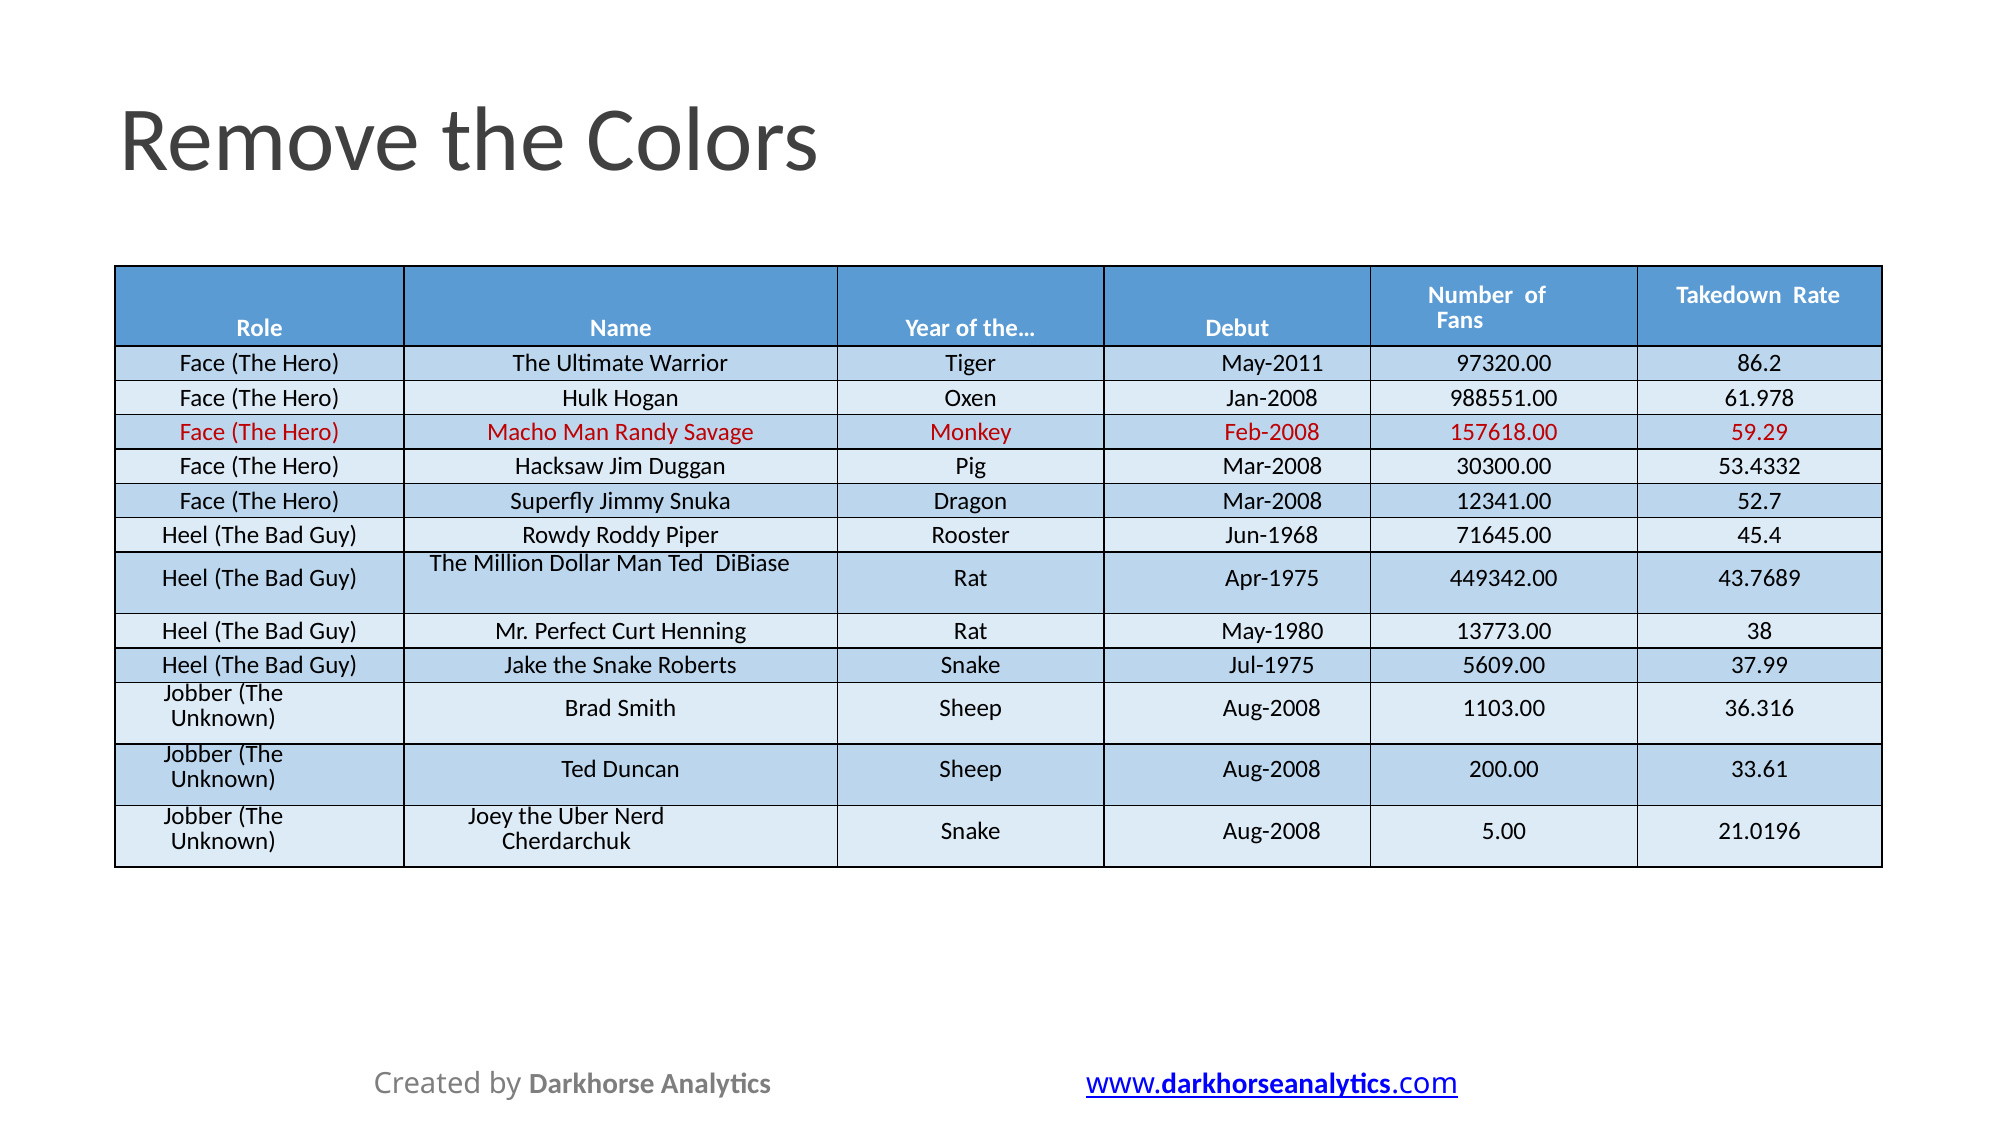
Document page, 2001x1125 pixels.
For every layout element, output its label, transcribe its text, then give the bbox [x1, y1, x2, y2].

table_cell Hulk Hogan [405, 381, 837, 414]
table_cell 1103.00 [1371, 683, 1637, 743]
table_cell 53.4332 [1638, 450, 1881, 483]
table_cell Tiger [838, 347, 1103, 380]
table_cell May-1980 [1105, 614, 1370, 647]
table_cell 449342.00 [1371, 553, 1637, 613]
table_cell Jan-2008 [1105, 381, 1370, 414]
table_cell 86.2 [1638, 347, 1881, 380]
table_cell 43.7689 [1638, 553, 1881, 613]
table_cell Rooster [838, 518, 1103, 551]
table_cell 21.0196 [1638, 806, 1881, 866]
table_cell 36.316 [1638, 683, 1881, 743]
table_cell 52.7 [1638, 484, 1881, 517]
table_cell 5609.00 [1371, 649, 1637, 682]
table_cell Mar-2008 [1105, 450, 1370, 483]
title Remove the Colors [117, 76, 1159, 191]
table_cell 37.99 [1638, 649, 1881, 682]
table_cell Pig [838, 450, 1103, 483]
table_cell Apr-1975 [1105, 553, 1370, 613]
table_cell Feb-2008 [1105, 415, 1370, 448]
table_cell Mr. Perfect Curt Henning [405, 614, 837, 647]
table_cell 45.4 [1638, 518, 1881, 551]
table_cell 157618.00 [1371, 415, 1637, 448]
table_cell Heel (The Bad Guy) [116, 649, 403, 682]
table_cell May-2011 [1105, 347, 1370, 380]
table_cell 59.29 [1638, 415, 1881, 448]
table_header Role [116, 267, 403, 345]
table_cell 38 [1638, 614, 1881, 647]
table_cell Snake [838, 649, 1103, 682]
table_cell Rat [838, 614, 1103, 647]
table_cell Jobber (The Unknown) [116, 806, 403, 866]
table_header Debut [1105, 267, 1370, 345]
table_cell Face (The Hero) [116, 381, 403, 414]
table_cell Mar-2008 [1105, 484, 1370, 517]
table_cell 33.61 [1638, 745, 1881, 805]
table_cell Sheep [838, 745, 1103, 805]
table_cell Aug-2008 [1105, 745, 1370, 805]
table_cell Heel (The Bad Guy) [116, 553, 403, 613]
table_header Name [405, 267, 837, 345]
table_cell The Million Dollar Man Ted DiBiase [405, 553, 837, 613]
table_cell Heel (The Bad Guy) [116, 518, 403, 551]
table_cell 71645.00 [1371, 518, 1637, 551]
table_cell Ted Duncan [405, 745, 837, 805]
table_cell Superfly Jimmy Snuka [405, 484, 837, 517]
table_cell 30300.00 [1371, 450, 1637, 483]
table_cell Joey the Uber Nerd Cherdarchuk [405, 806, 837, 866]
table_cell 61.978 [1638, 381, 1881, 414]
table_cell Jobber (The Unknown) [116, 683, 403, 743]
table_cell Brad Smith [405, 683, 837, 743]
table_cell 97320.00 [1371, 347, 1637, 380]
table_cell The Ultimate Warrior [405, 347, 837, 380]
table_cell Dragon [838, 484, 1103, 517]
table_cell Aug-2008 [1105, 806, 1370, 866]
table_cell Hacksaw Jim Duggan [405, 450, 837, 483]
table_cell Jun-1968 [1105, 518, 1370, 551]
table_cell Face (The Hero) [116, 347, 403, 380]
footer Created by Darkhorse Analytics [371, 1060, 820, 1105]
table_cell Jobber (The Unknown) [116, 745, 403, 805]
table_cell Rowdy Roddy Piper [405, 518, 837, 551]
table_cell Rat [838, 553, 1103, 613]
table_cell 988551.00 [1371, 381, 1637, 414]
text_box www.darkhorseanalytics.com [1084, 1060, 1509, 1105]
table_cell Heel (The Bad Guy) [116, 614, 403, 647]
table_cell 200.00 [1371, 745, 1637, 805]
table_cell Macho Man Randy Savage [405, 415, 837, 448]
table_header Year of the… [838, 267, 1103, 345]
table_cell Face (The Hero) [116, 415, 403, 448]
table_cell Jake the Snake Roberts [405, 649, 837, 682]
table_cell Sheep [838, 683, 1103, 743]
table_cell Jul-1975 [1105, 649, 1370, 682]
table_cell Face (The Hero) [116, 450, 403, 483]
table_cell Monkey [838, 415, 1103, 448]
table_header Number of Fans [1371, 267, 1637, 345]
table_cell Oxen [838, 381, 1103, 414]
table_cell 12341.00 [1371, 484, 1637, 517]
table_header Takedown Rate [1638, 267, 1881, 345]
table_cell Aug-2008 [1105, 683, 1370, 743]
table_cell 13773.00 [1371, 614, 1637, 647]
table_cell 5.00 [1371, 806, 1637, 866]
table_cell Face (The Hero) [116, 484, 403, 517]
table_cell Snake [838, 806, 1103, 866]
